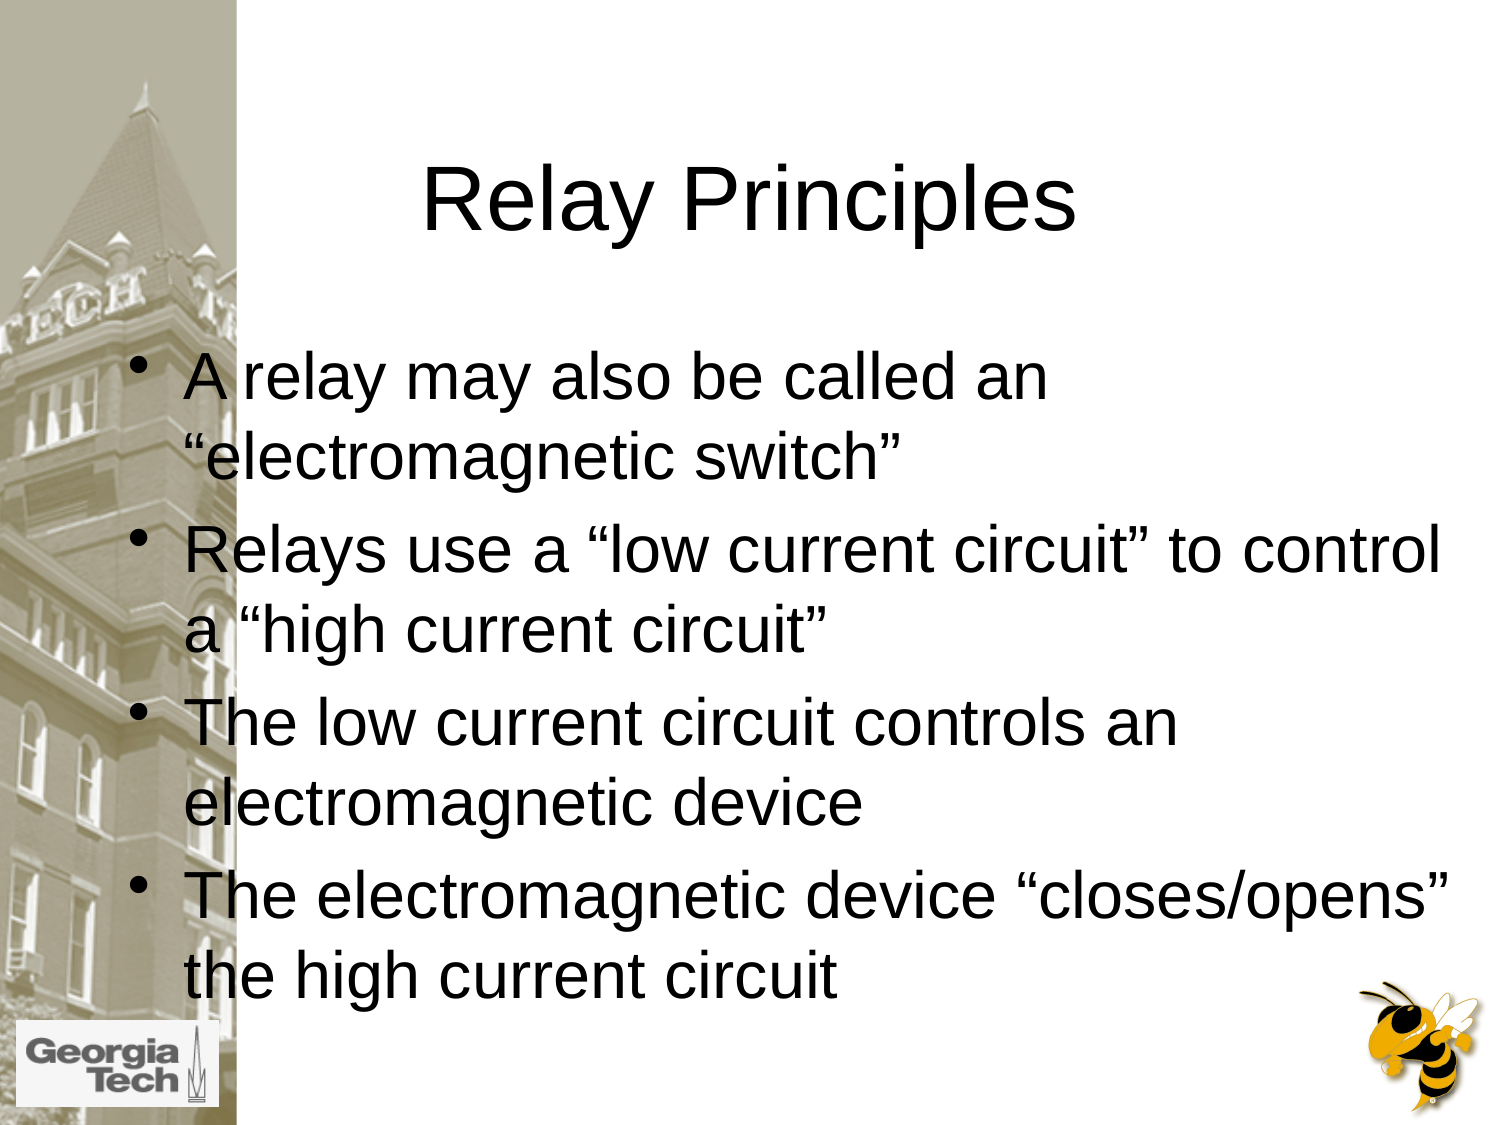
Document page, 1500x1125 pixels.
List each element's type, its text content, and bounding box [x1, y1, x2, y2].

picture [0, 0, 237, 1125]
picture [1353, 1076, 1489, 1123]
title Relay Principles [112, 131, 1388, 257]
list A relay may also be called an “electromagnetic switch” Relays use a “low current circuit” to control a “high current circuit” The low current circuit controls an electromagnetic device The electromagnetic device “closes/opens” the high current circuit [112, 324, 1500, 1076]
